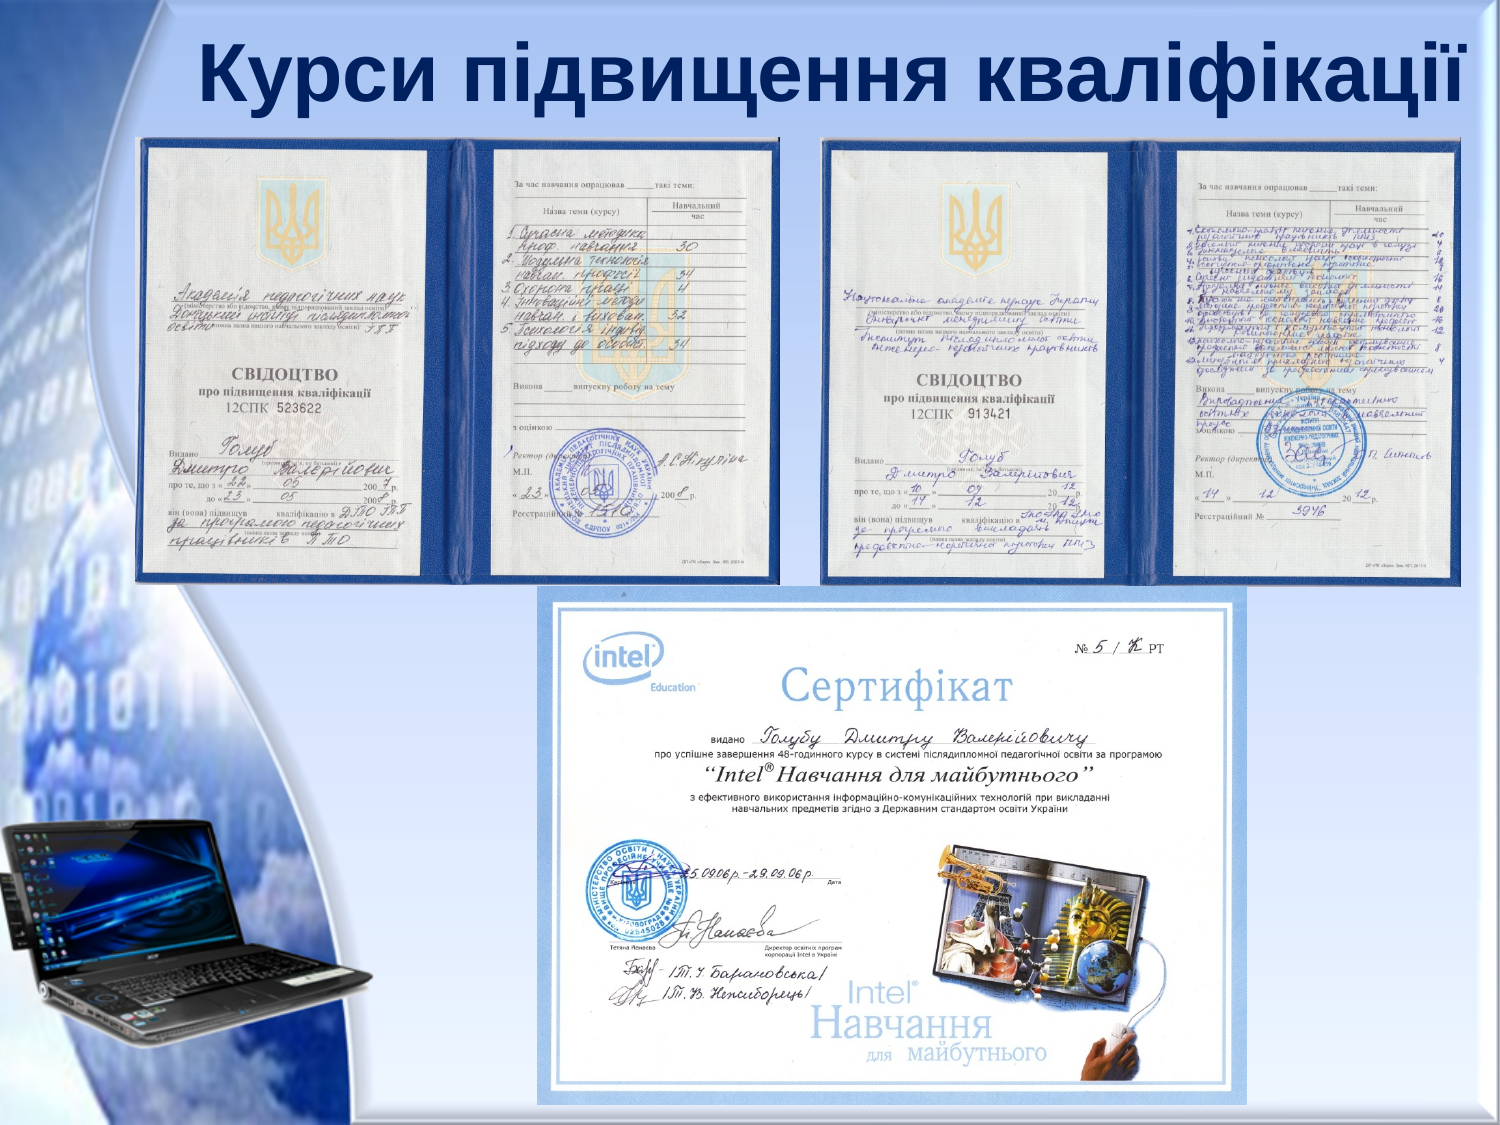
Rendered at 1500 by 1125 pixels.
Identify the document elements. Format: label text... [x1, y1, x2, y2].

title Курси підвищення кваліфікації [164, 0, 1500, 138]
picture [0, 0, 1500, 1125]
